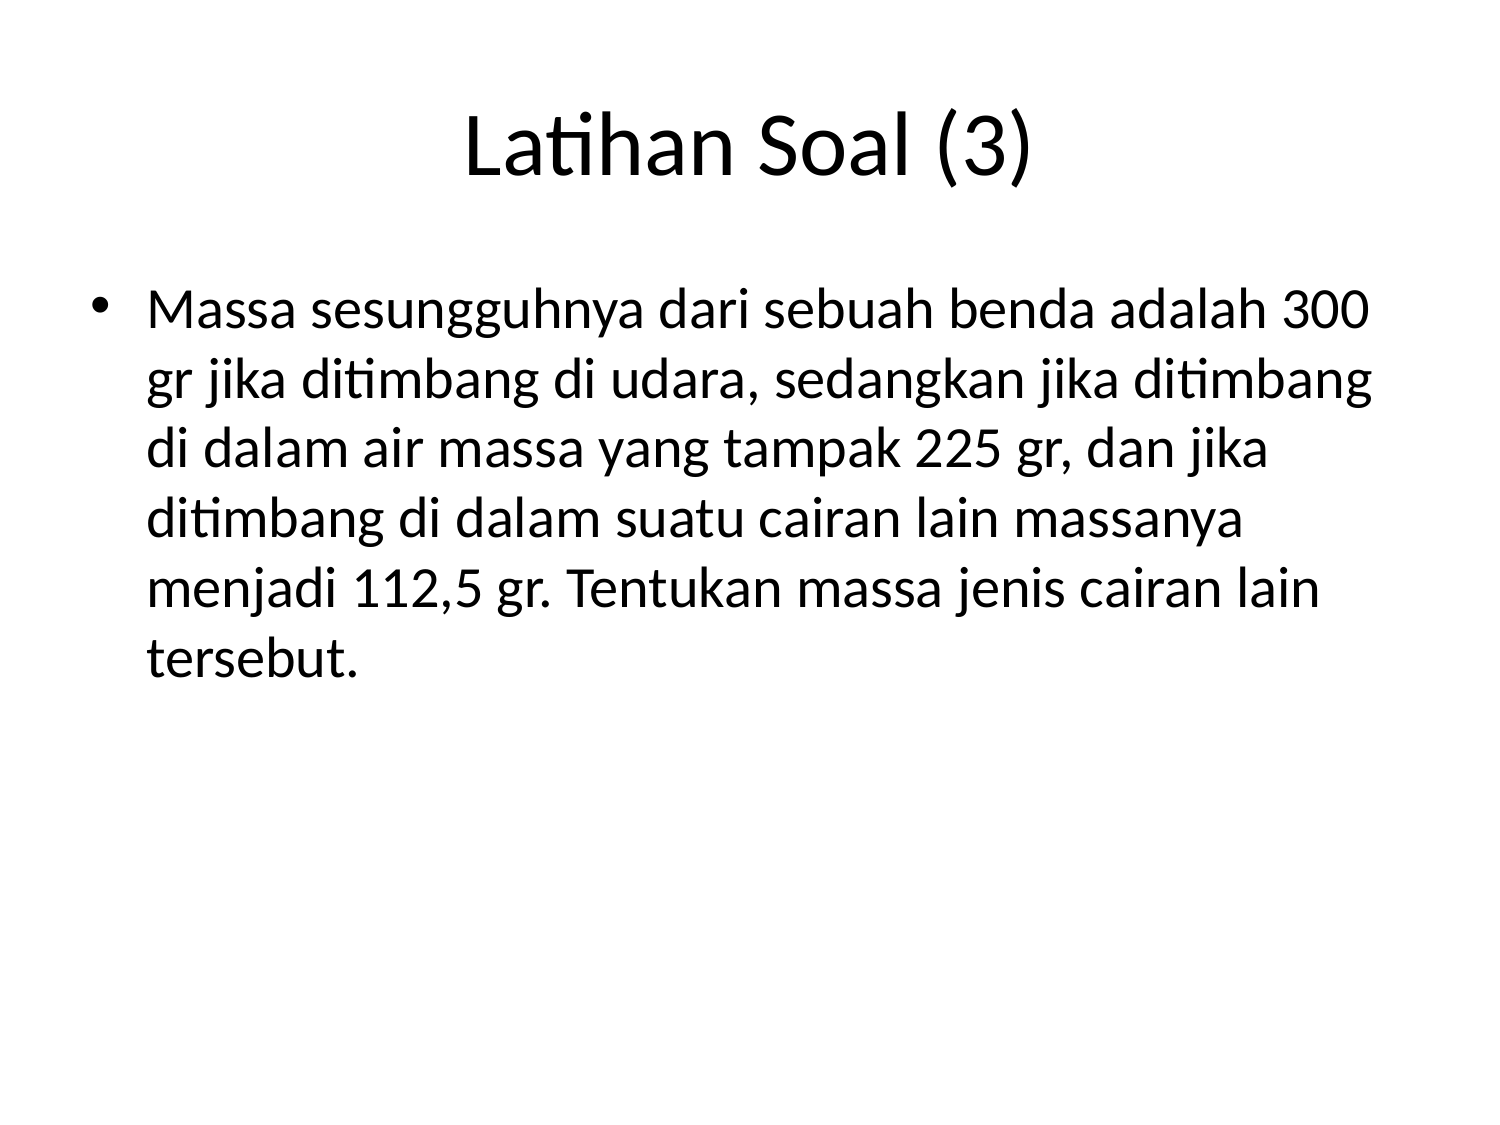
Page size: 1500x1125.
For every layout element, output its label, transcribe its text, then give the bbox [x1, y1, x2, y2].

list Massa sesungguhnya dari sebuah benda adalah 300 gr jika ditimbang di udara, sedangkan jika ditimbang di dalam air massa yang tampak 225 gr, dan jika ditimbang di dalam suatu cairan lain massanya menjadi 112,5 gr. Tentukan massa jenis cairan lain tersebut. [75, 262, 1425, 1005]
title Latihan Soal (3) [75, 45, 1425, 233]
